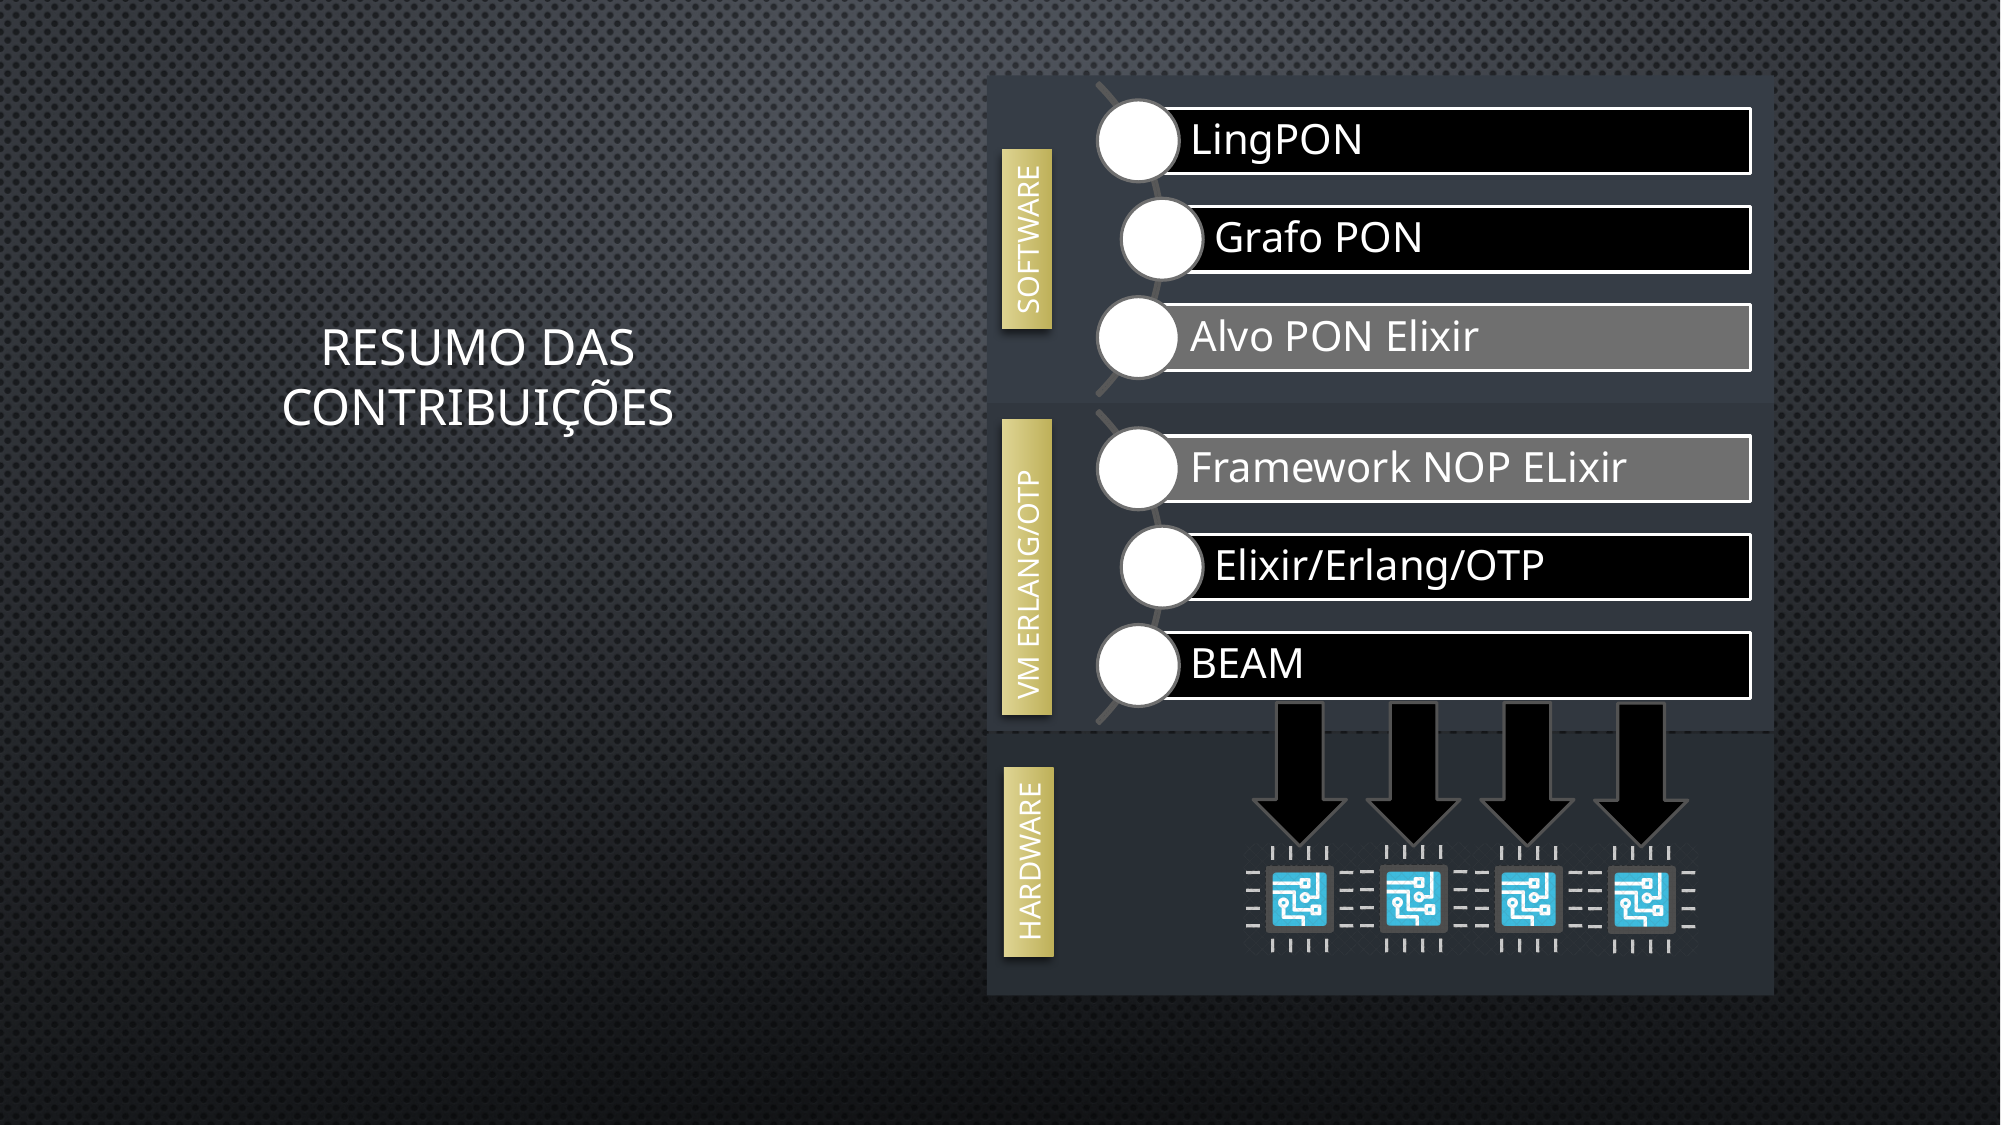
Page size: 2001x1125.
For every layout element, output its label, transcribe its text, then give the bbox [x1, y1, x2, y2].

title Resumo das contribuições [187, 262, 770, 488]
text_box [986, 75, 1775, 996]
